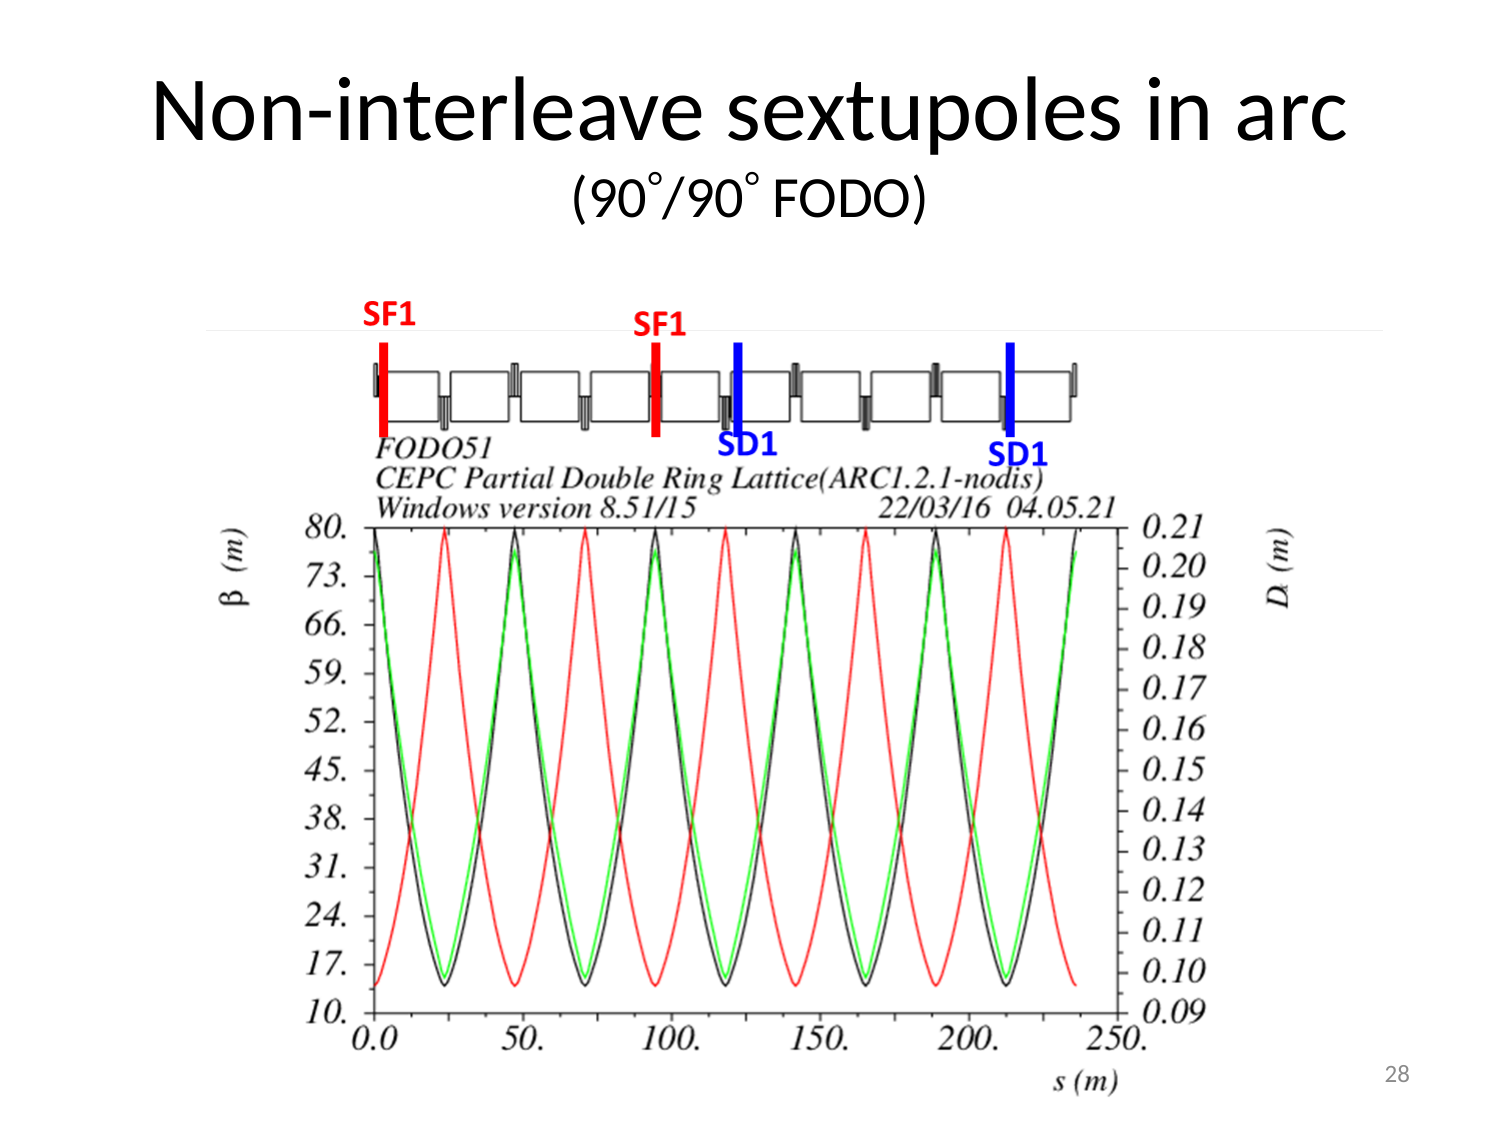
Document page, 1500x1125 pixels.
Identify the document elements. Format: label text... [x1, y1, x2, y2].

slide_number 28 [1387, 1042, 1425, 1103]
picture [206, 278, 1383, 1107]
title Non-interleave sextupoles in arc (90/90 FODO) [75, 45, 1425, 233]
